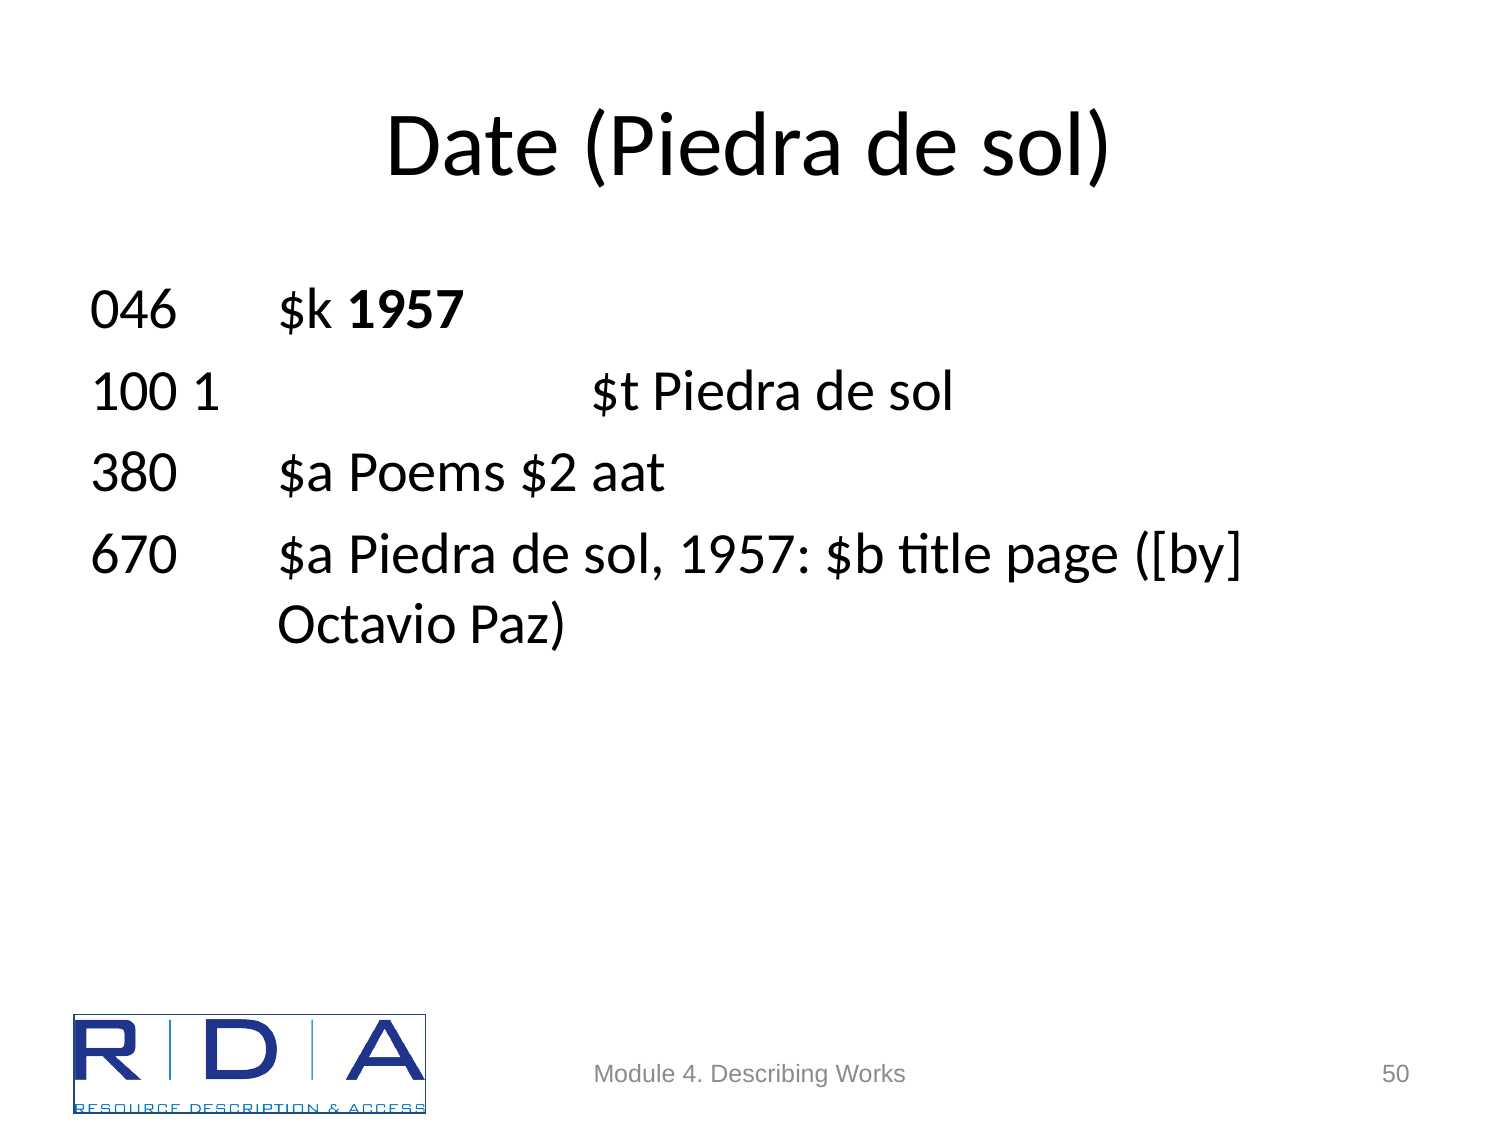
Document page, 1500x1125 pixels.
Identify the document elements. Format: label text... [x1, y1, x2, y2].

picture [75, 1015, 425, 1112]
footer Module 4. Describing Works [512, 1042, 988, 1103]
list 046 $k 1957 100 1 $t Piedra de sol 380 $a Poems $2 aat 670 $a Piedra de sol, 1957: $b title page ([by] Octavio Paz) [75, 262, 1425, 1005]
title Date (Piedra de sol) [75, 45, 1425, 233]
slide_number 50 [1074, 1042, 1425, 1103]
